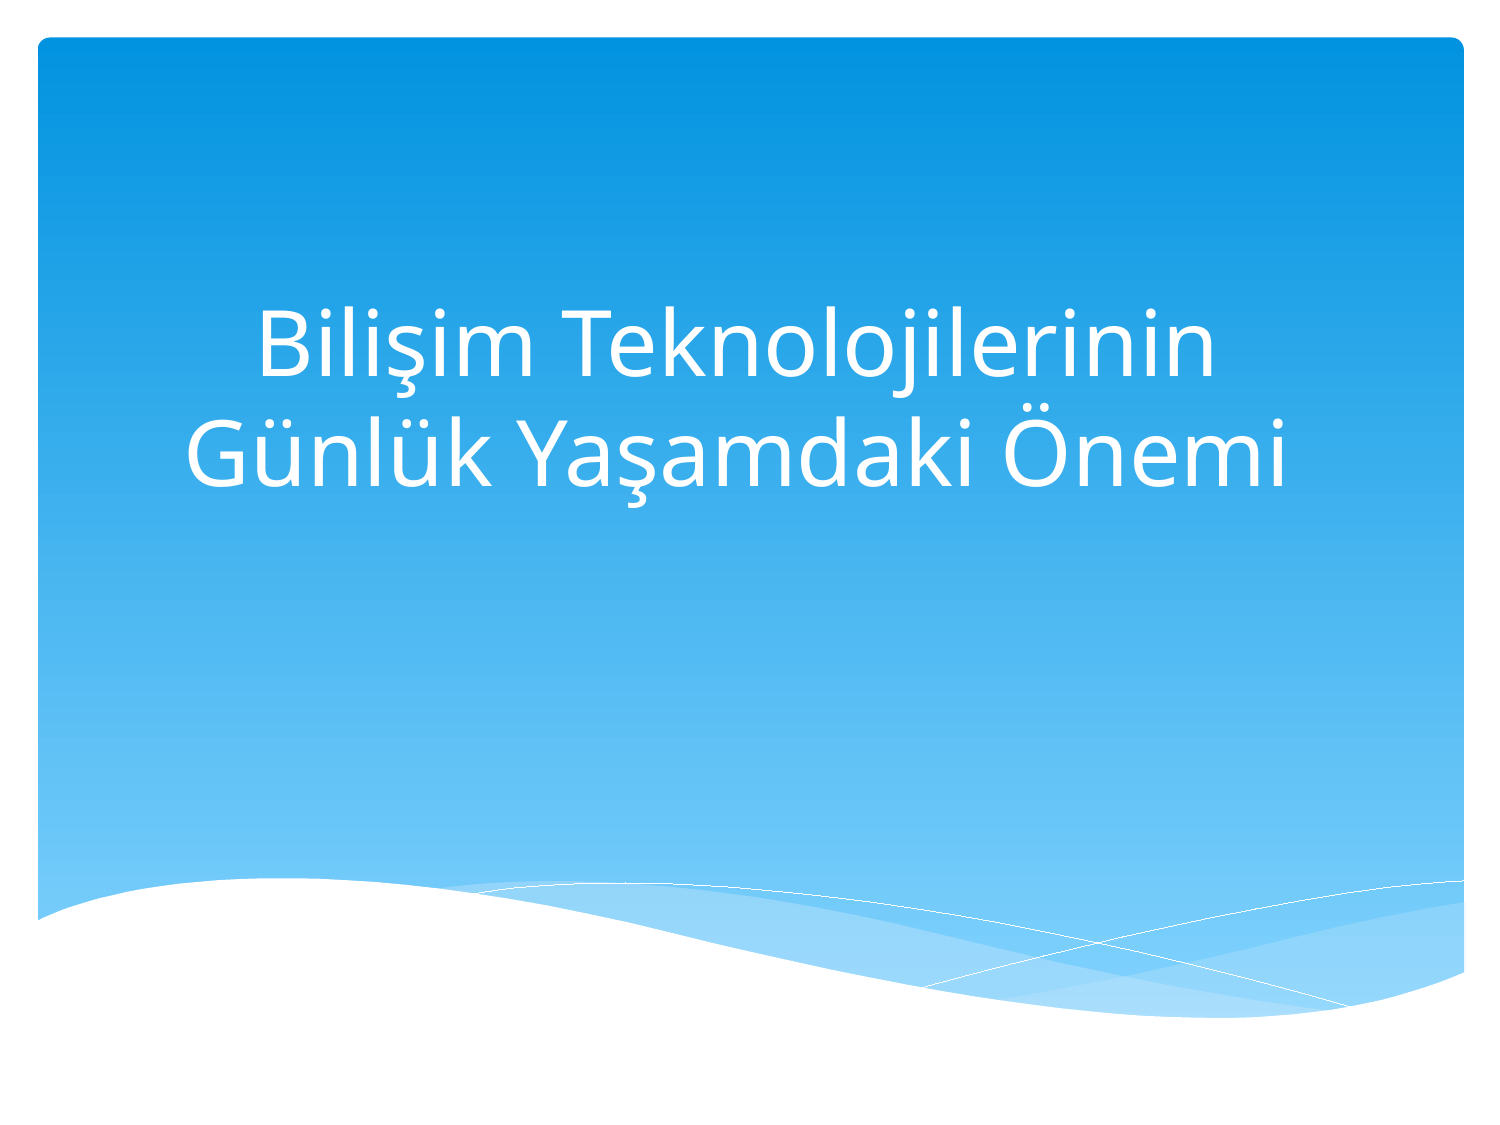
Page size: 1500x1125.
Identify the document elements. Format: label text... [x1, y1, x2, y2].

title Bilişim Teknolojilerinin Günlük Yaşamdaki Önemi [100, 219, 1376, 512]
